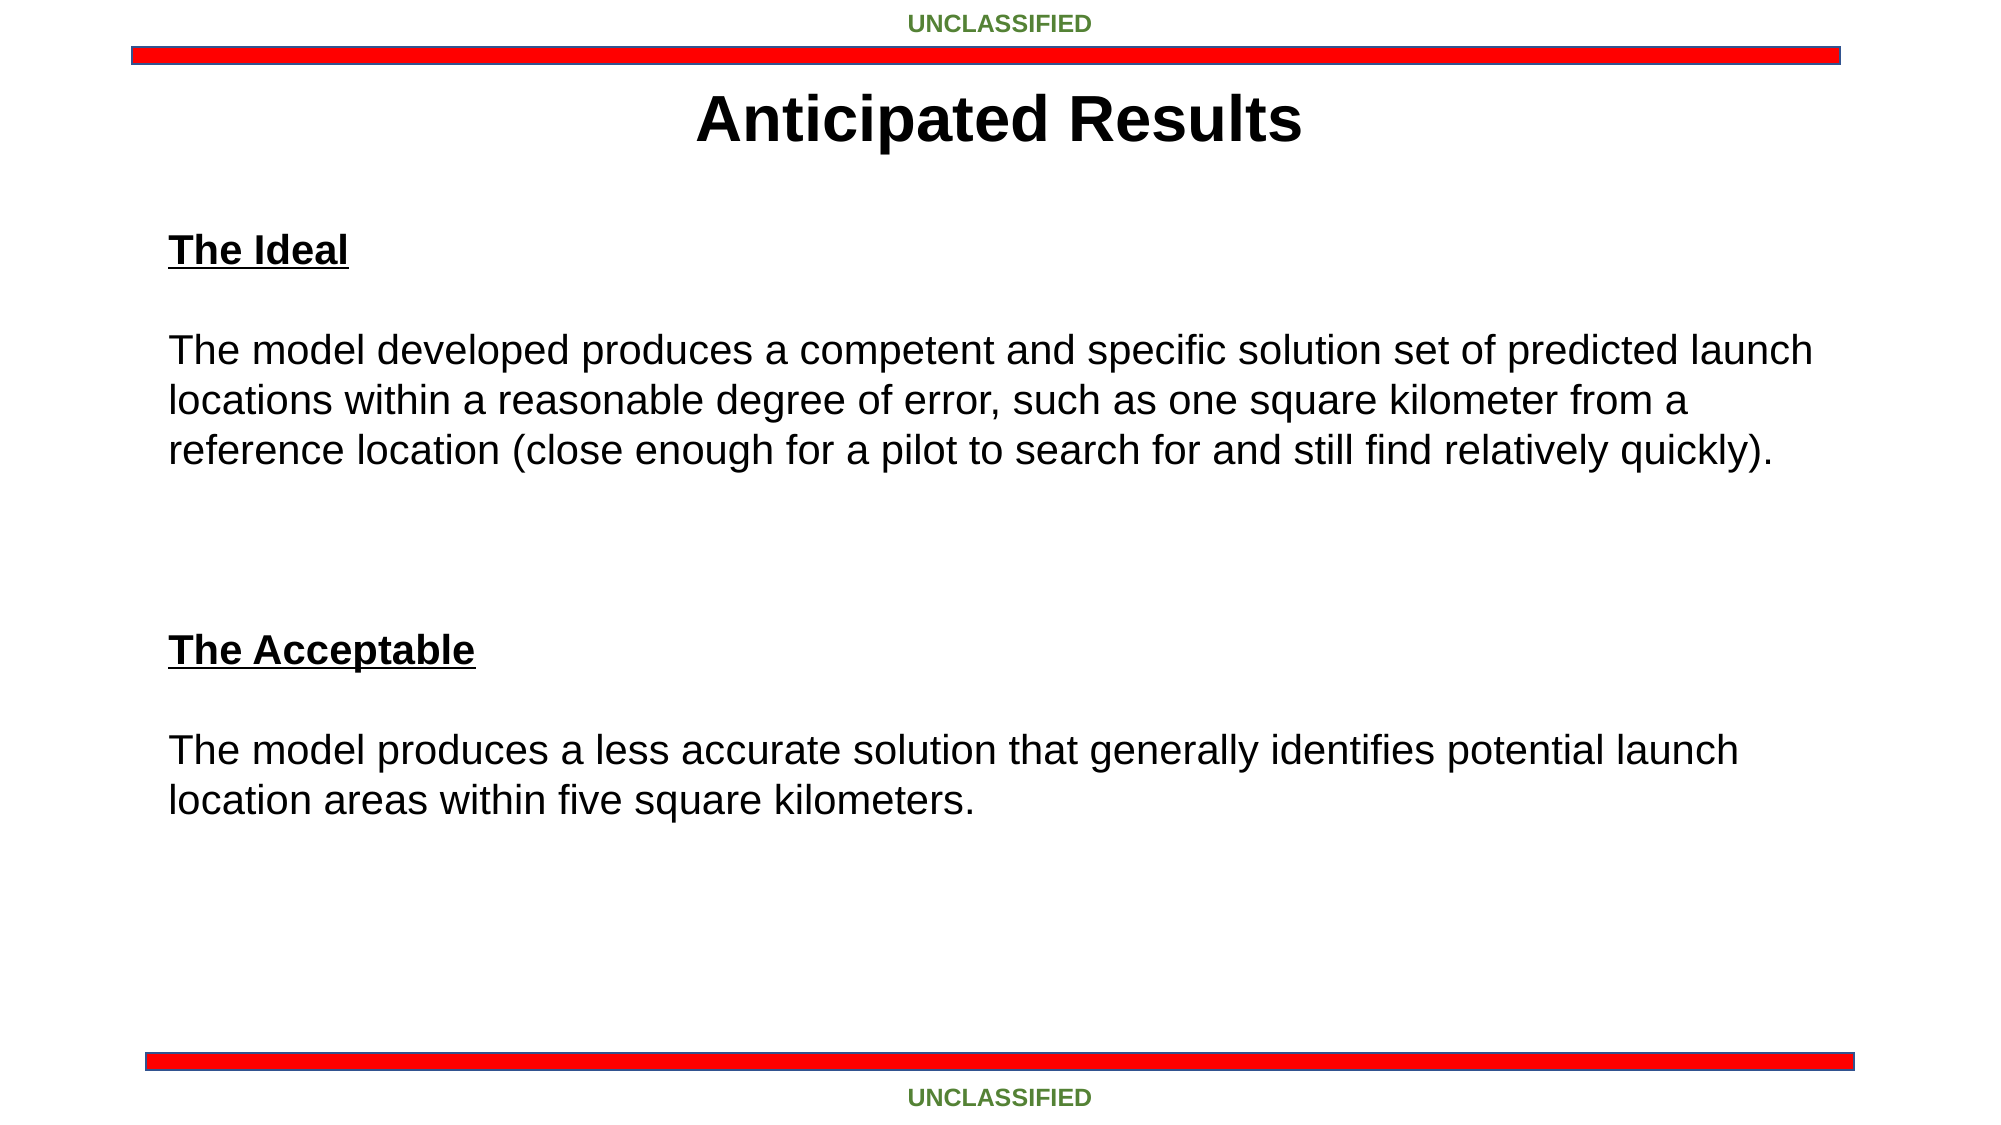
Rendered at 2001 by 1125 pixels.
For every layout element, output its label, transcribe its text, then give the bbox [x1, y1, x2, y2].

text_box Anticipated Results [249, 68, 1750, 162]
text_box [145, 1052, 1855, 1071]
text_box The Ideal The model developed produces a competent and specific solution set of predicted launch locations within a reasonable degree of error, such as one square kilometer from a reference location (close enough for a pilot to search for and still find relatively quickly). The Acceptable The model produces a less accurate solution that generally identifies potential launch location areas within five square kilometers. [153, 215, 1847, 831]
text_box UNCLASSIFIED [871, 1074, 1129, 1120]
text_box UNCLASSIFIED [871, 0, 1129, 45]
text_box [131, 46, 1841, 65]
